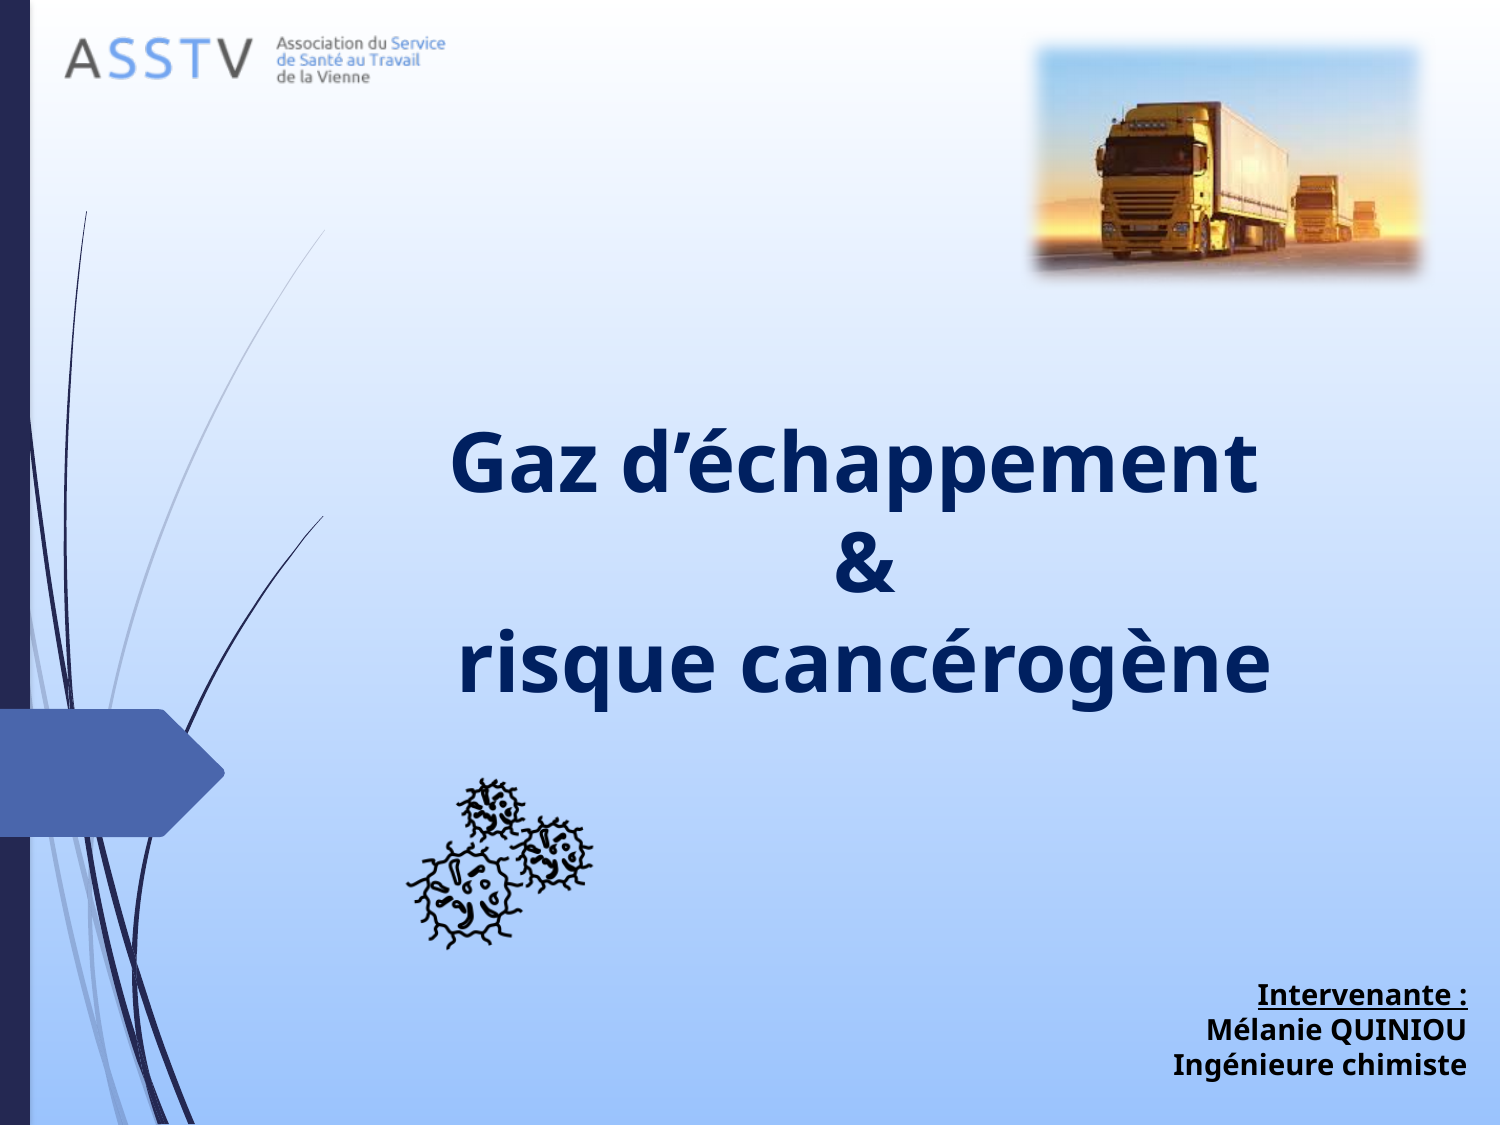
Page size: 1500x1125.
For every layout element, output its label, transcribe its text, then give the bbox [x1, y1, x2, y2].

picture [64, 18, 447, 115]
picture [1019, 30, 1437, 291]
text_box Intervenante : Mélanie QUINIOU Ingénieure chimiste [1009, 968, 1483, 1089]
title Gaz d’échappement & risque cancérogène [312, 373, 1396, 745]
picture [395, 759, 605, 970]
